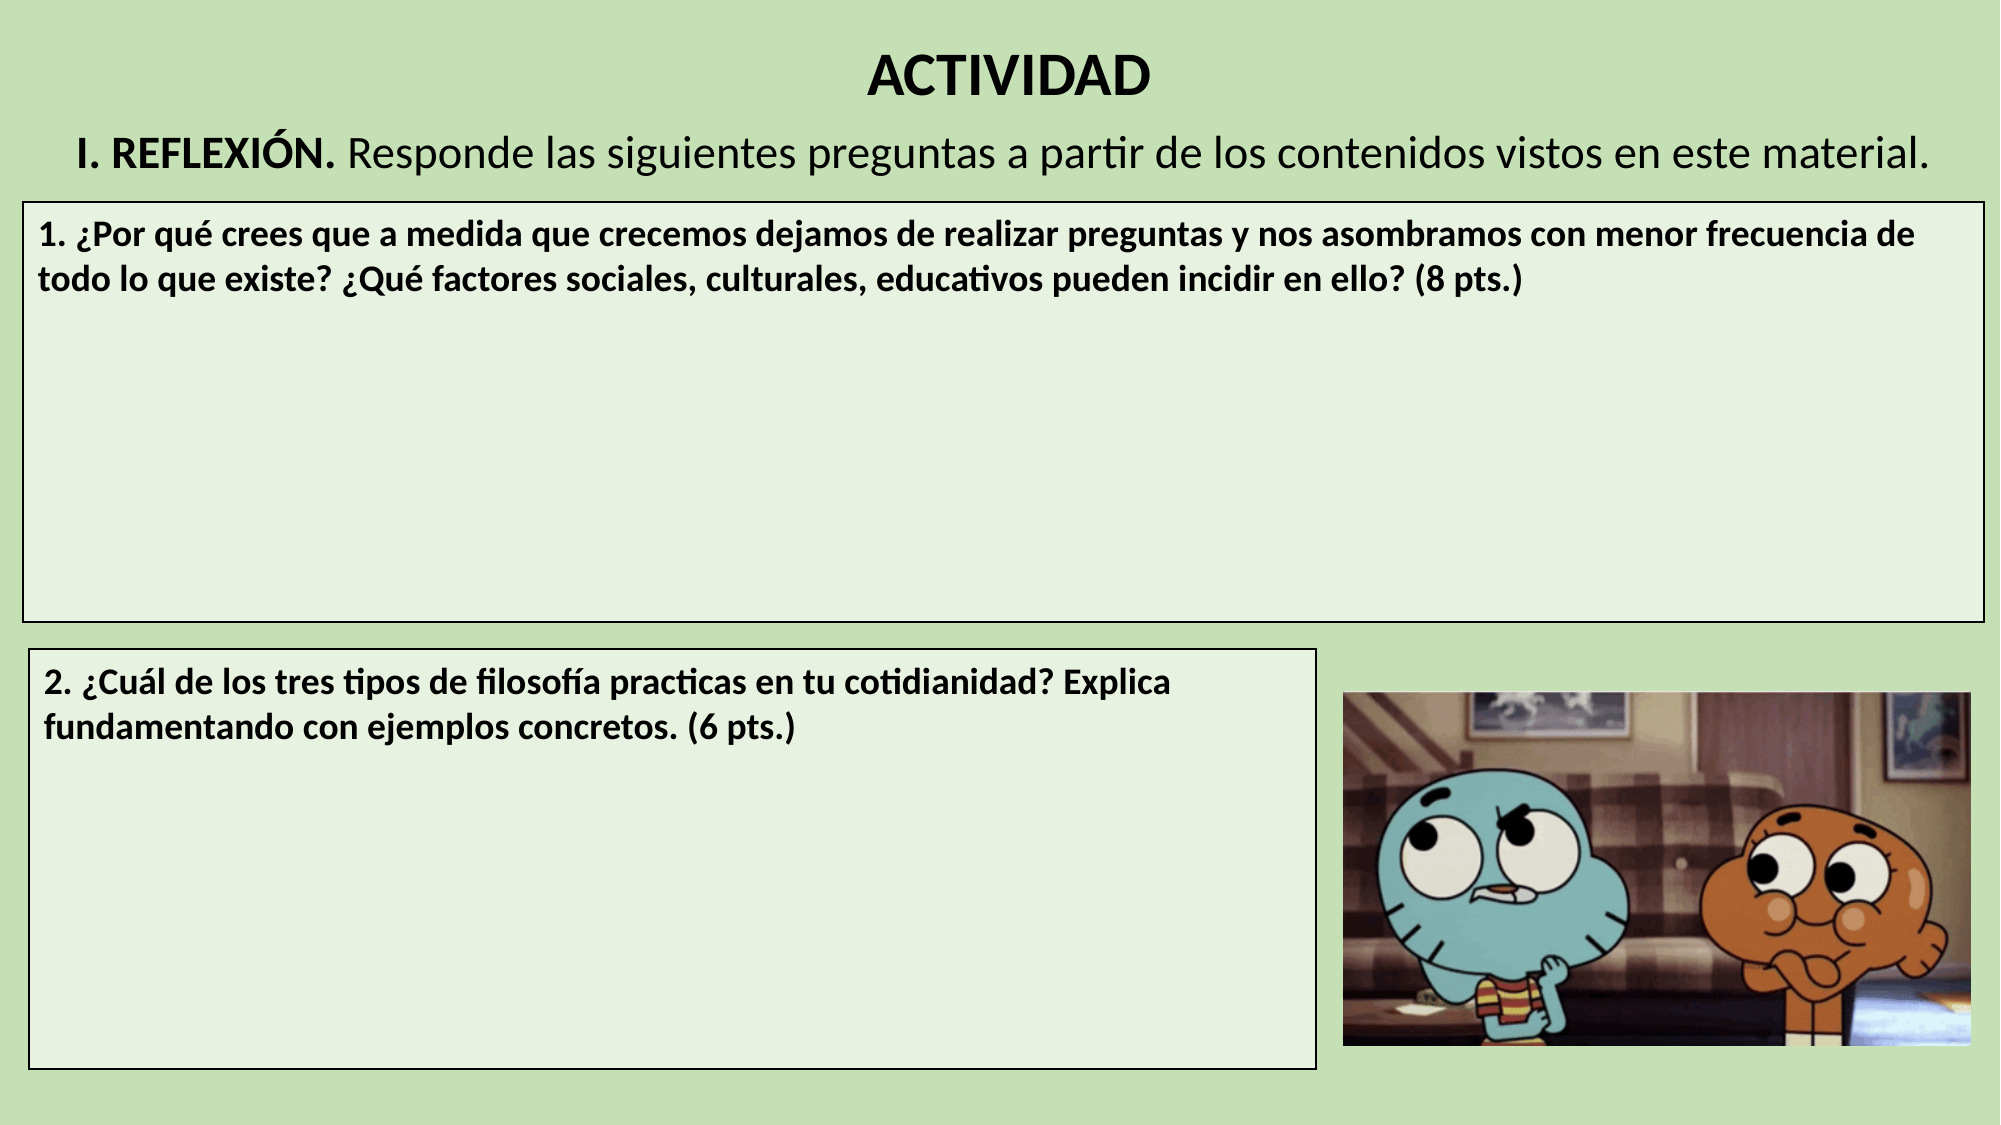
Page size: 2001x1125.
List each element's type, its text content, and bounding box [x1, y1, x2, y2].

text_box 2. ¿Cuál de los tres tipos de filosofía practicas en tu cotidianidad? Explica fundamentando con ejemplos concretos. (6 pts.) [28, 648, 1317, 1070]
text_box 1. ¿Por qué crees que a medida que crecemos dejamos de realizar preguntas y nos asombramos con menor frecuencia de todo lo que existe? ¿Qué factores sociales, culturales, educativos pueden incidir en ello? (8 pts.) [22, 201, 1985, 623]
picture [1343, 691, 1971, 1047]
list ACTIVIDAD I. REFLEXIÓN. Responde las siguientes preguntas a partir de los contenidos vistos en este material. [61, 34, 1958, 201]
